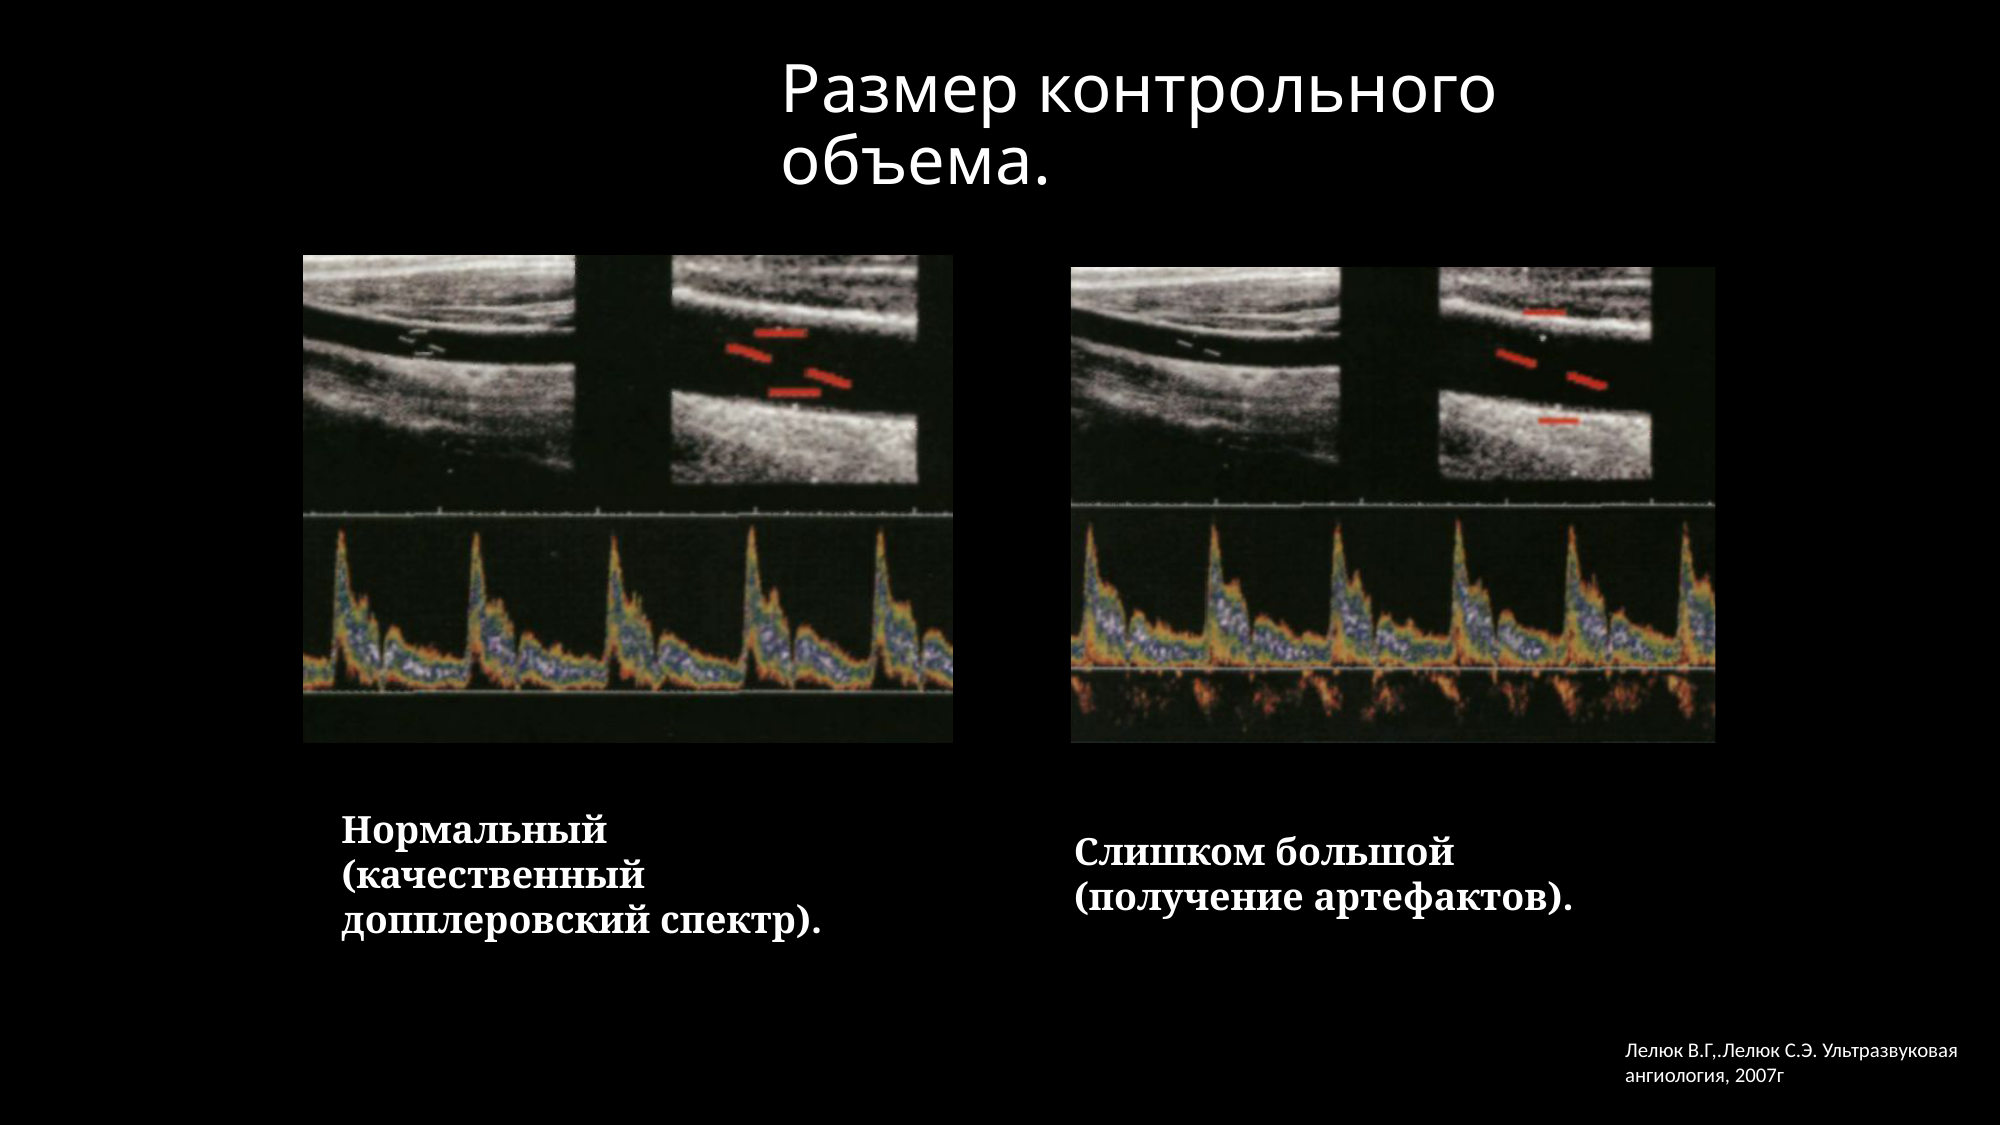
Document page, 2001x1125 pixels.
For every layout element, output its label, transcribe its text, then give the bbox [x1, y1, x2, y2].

text_box Слишком большой (получение артефактов). [1059, 820, 1686, 926]
title Размер контрольного объема. [765, 45, 1675, 208]
text_box Нормальный (качественный допплеровский спектр). [326, 798, 859, 949]
text_box Лелюк В.Г,.Лелюк С.Э. Ультразвуковая ангиология, 2007г [1610, 1029, 1978, 1094]
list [1070, 267, 1716, 743]
picture [303, 255, 953, 743]
